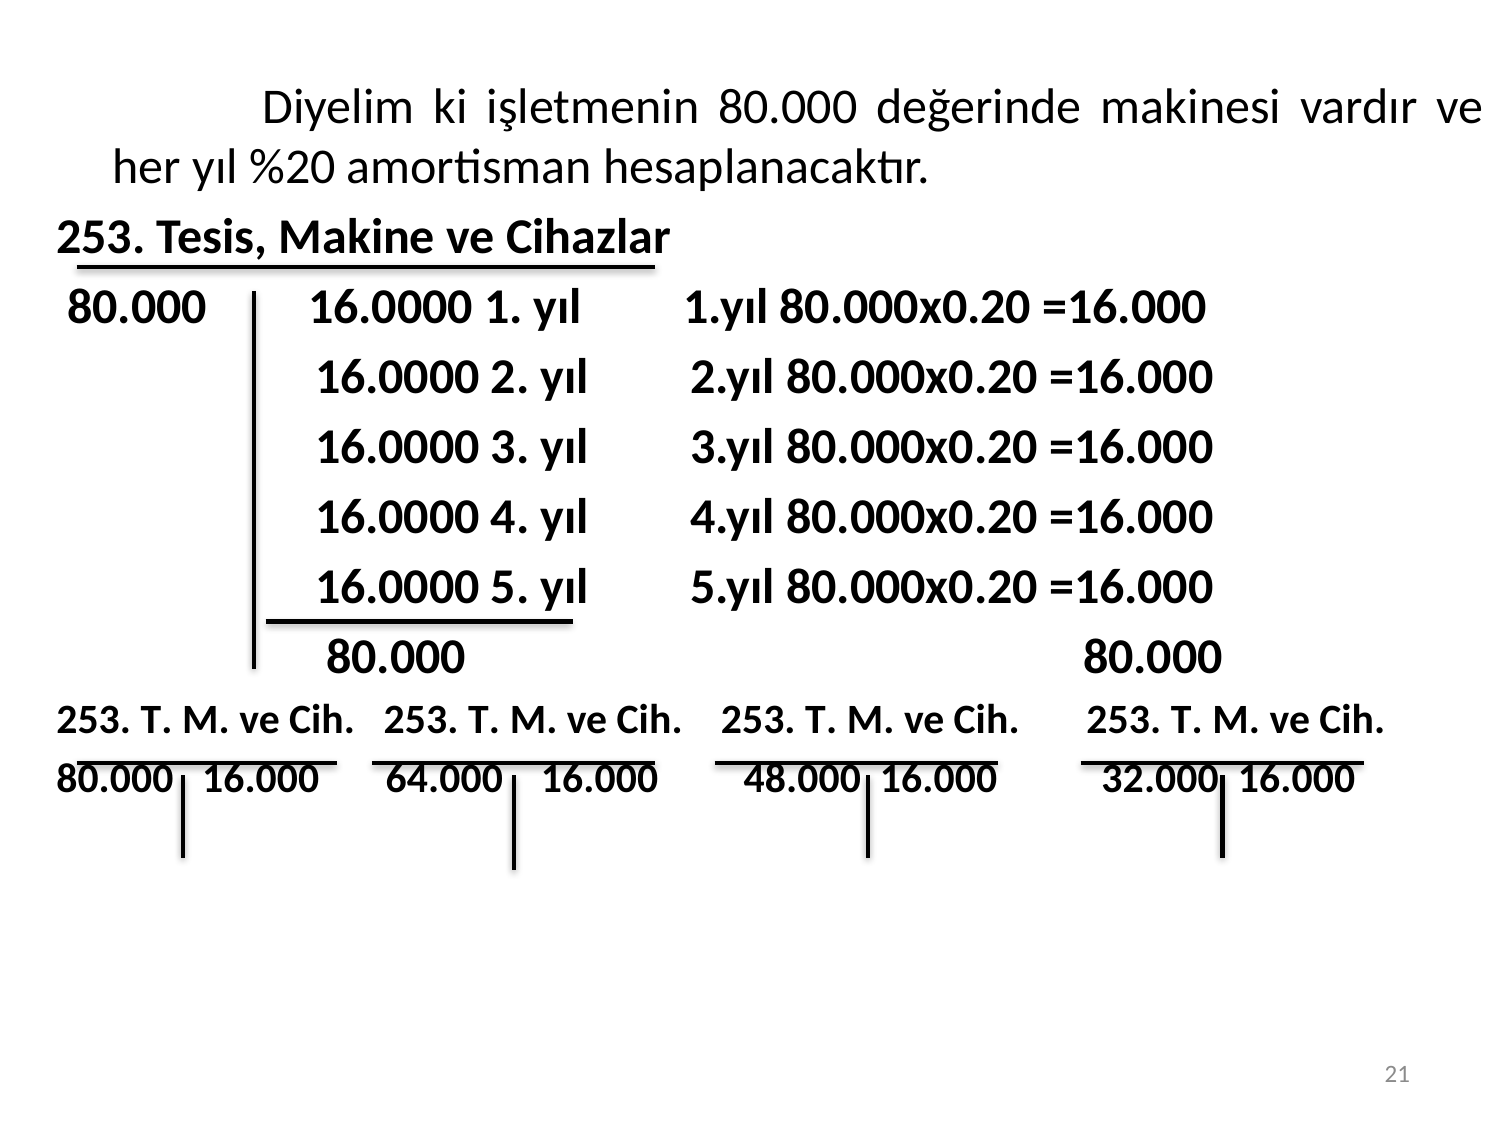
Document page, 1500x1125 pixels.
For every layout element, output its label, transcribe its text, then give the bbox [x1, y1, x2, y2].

slide_number 21 [1074, 1042, 1425, 1103]
list Diyelim ki işletmenin 80.000 değerinde makinesi vardır ve her yıl %20 amortisman hesaplanacaktır. 253. Tesis, Makine ve Cihazlar 80.000 16.0000 1. yıl 1.yıl 80.000x0.20 =16.000 16.0000 2. yıl 2.yıl 80.000x0.20 =16.000 16.0000 3. yıl 3.yıl 80.000x0.20 =16.000 16.0000 4. yıl 4.yıl 80.000x0.20 =16.000 16.0000 5. yıl 5.yıl 80.000x0.20 =16.000 80.000 80.000 253. T. M. ve Cih. 253. T. M. ve Cih. 253. T. M. ve Cih. 253. T. M. ve Cih. 80.000 16.000 64.000 16.000 48.000 16.000 32.000 16.000 [41, 66, 1500, 1024]
